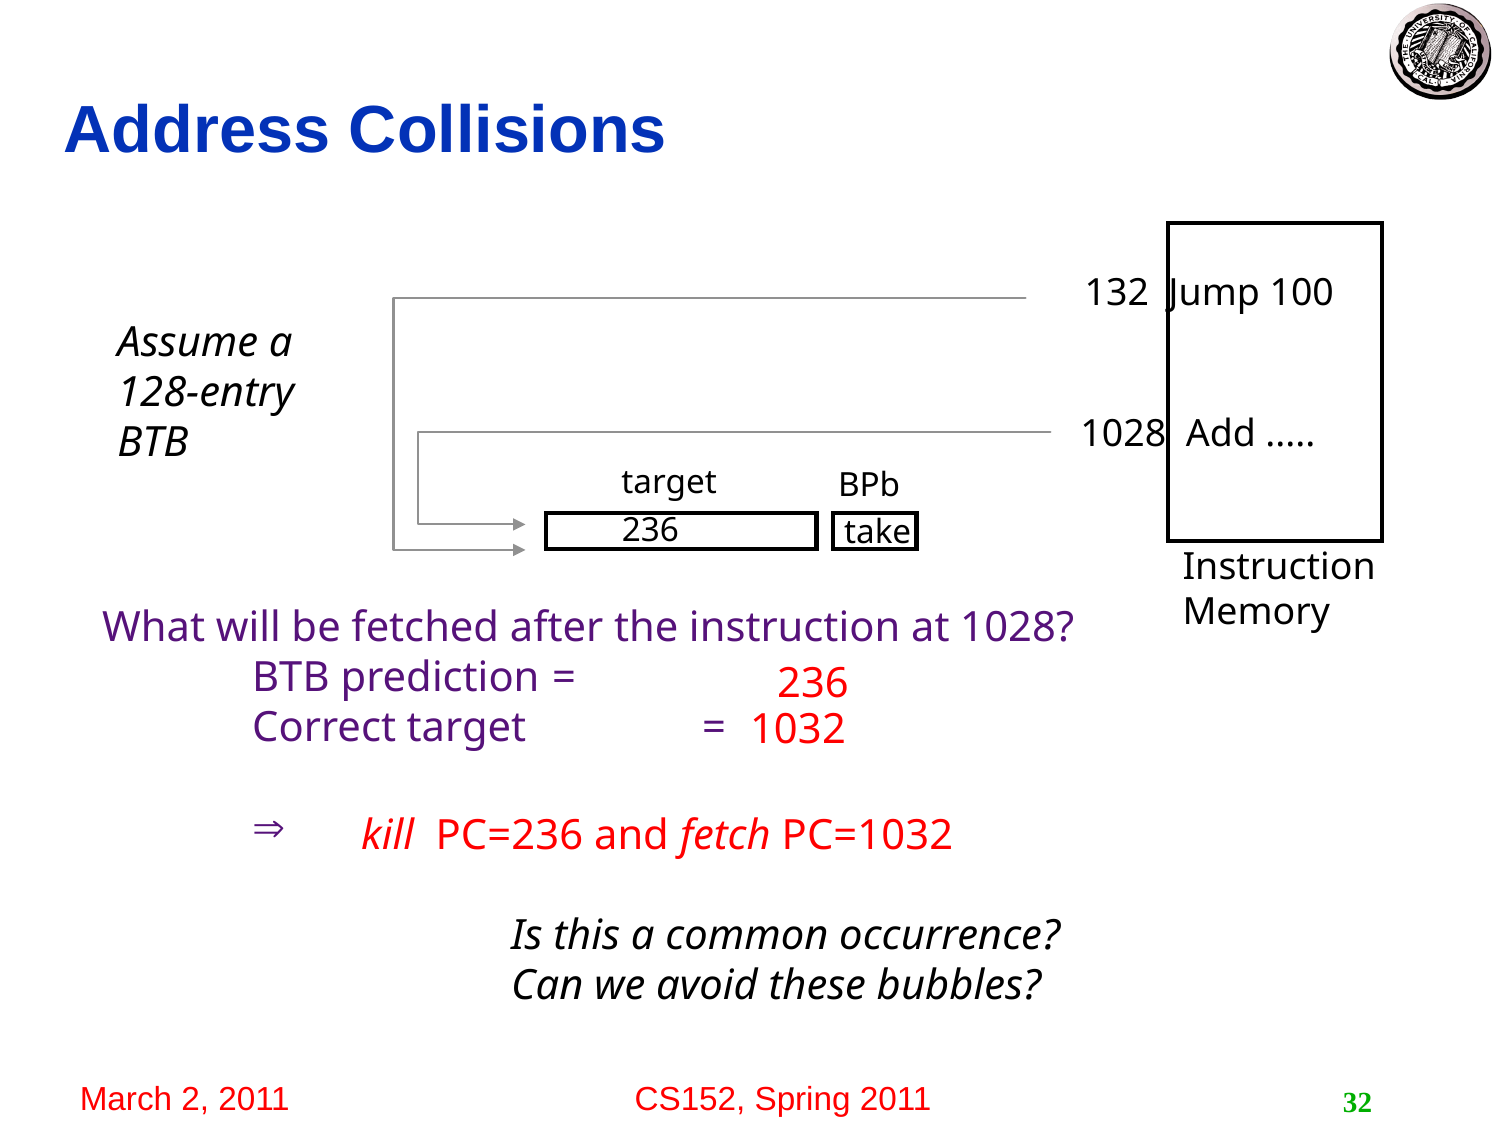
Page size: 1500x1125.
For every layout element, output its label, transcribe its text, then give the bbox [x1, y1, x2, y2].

text_box 236 [762, 648, 864, 714]
picture [1378, 0, 1500, 103]
slide_number 32 [1074, 1076, 1388, 1125]
text_box Instruction Memory [1167, 571, 1392, 639]
text_box kill PC=236 and fetch PC=1032 Is this a common occurrence? Can we avoid these bubbles? [346, 800, 1076, 1016]
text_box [393, 222, 1440, 563]
title Address Collisions [48, 61, 1313, 199]
text_box What will be fetched after the instruction at 1028? BTB prediction = Correct target =  [87, 592, 1168, 858]
text_box 1032 [735, 694, 861, 760]
text_box Assume a 128-entry BTB [102, 307, 320, 473]
